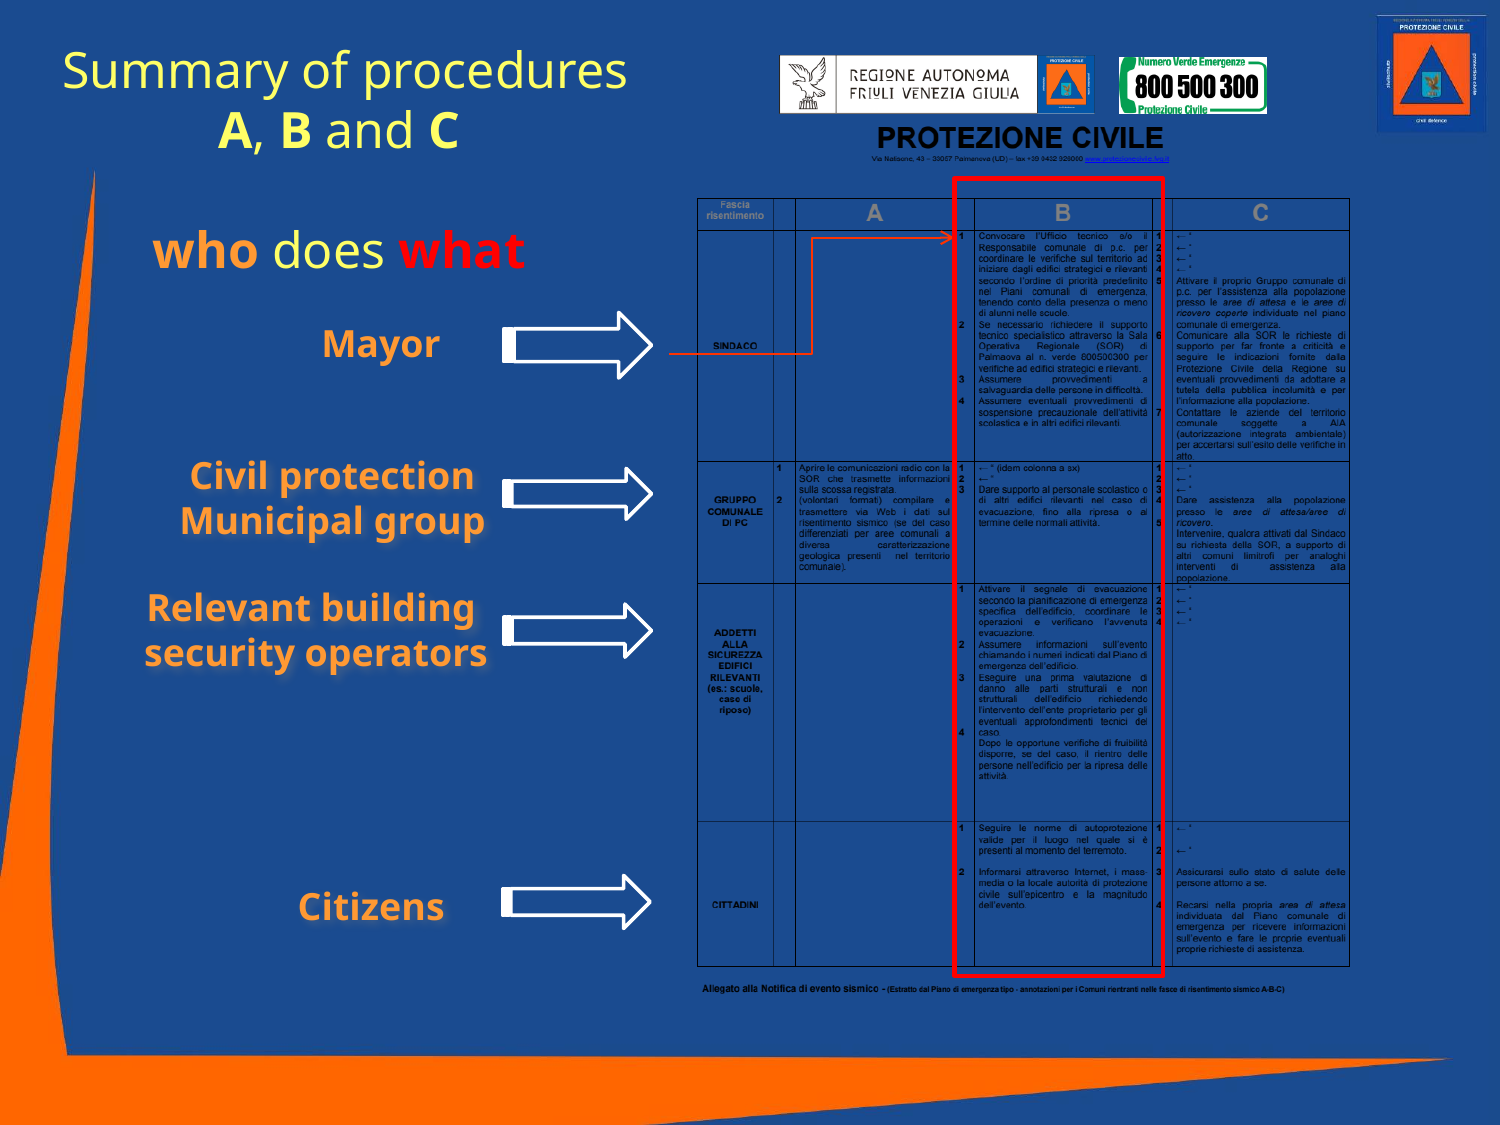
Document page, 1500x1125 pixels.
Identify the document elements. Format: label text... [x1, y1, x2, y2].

text_box [514, 312, 652, 379]
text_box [669, 237, 955, 354]
text_box [507, 328, 513, 362]
text_box Civil protection Municipal group [129, 444, 536, 550]
text_box [502, 875, 651, 929]
text_box [503, 468, 652, 520]
picture [0, 0, 1500, 1125]
text_box [507, 617, 511, 644]
text_box Citizens [167, 875, 575, 936]
text_box Relevant building security operators [111, 576, 521, 682]
text_box Mayor [179, 312, 583, 373]
text_box [512, 604, 652, 658]
title Summary of procedures A, B and C who does what [14, 30, 660, 338]
